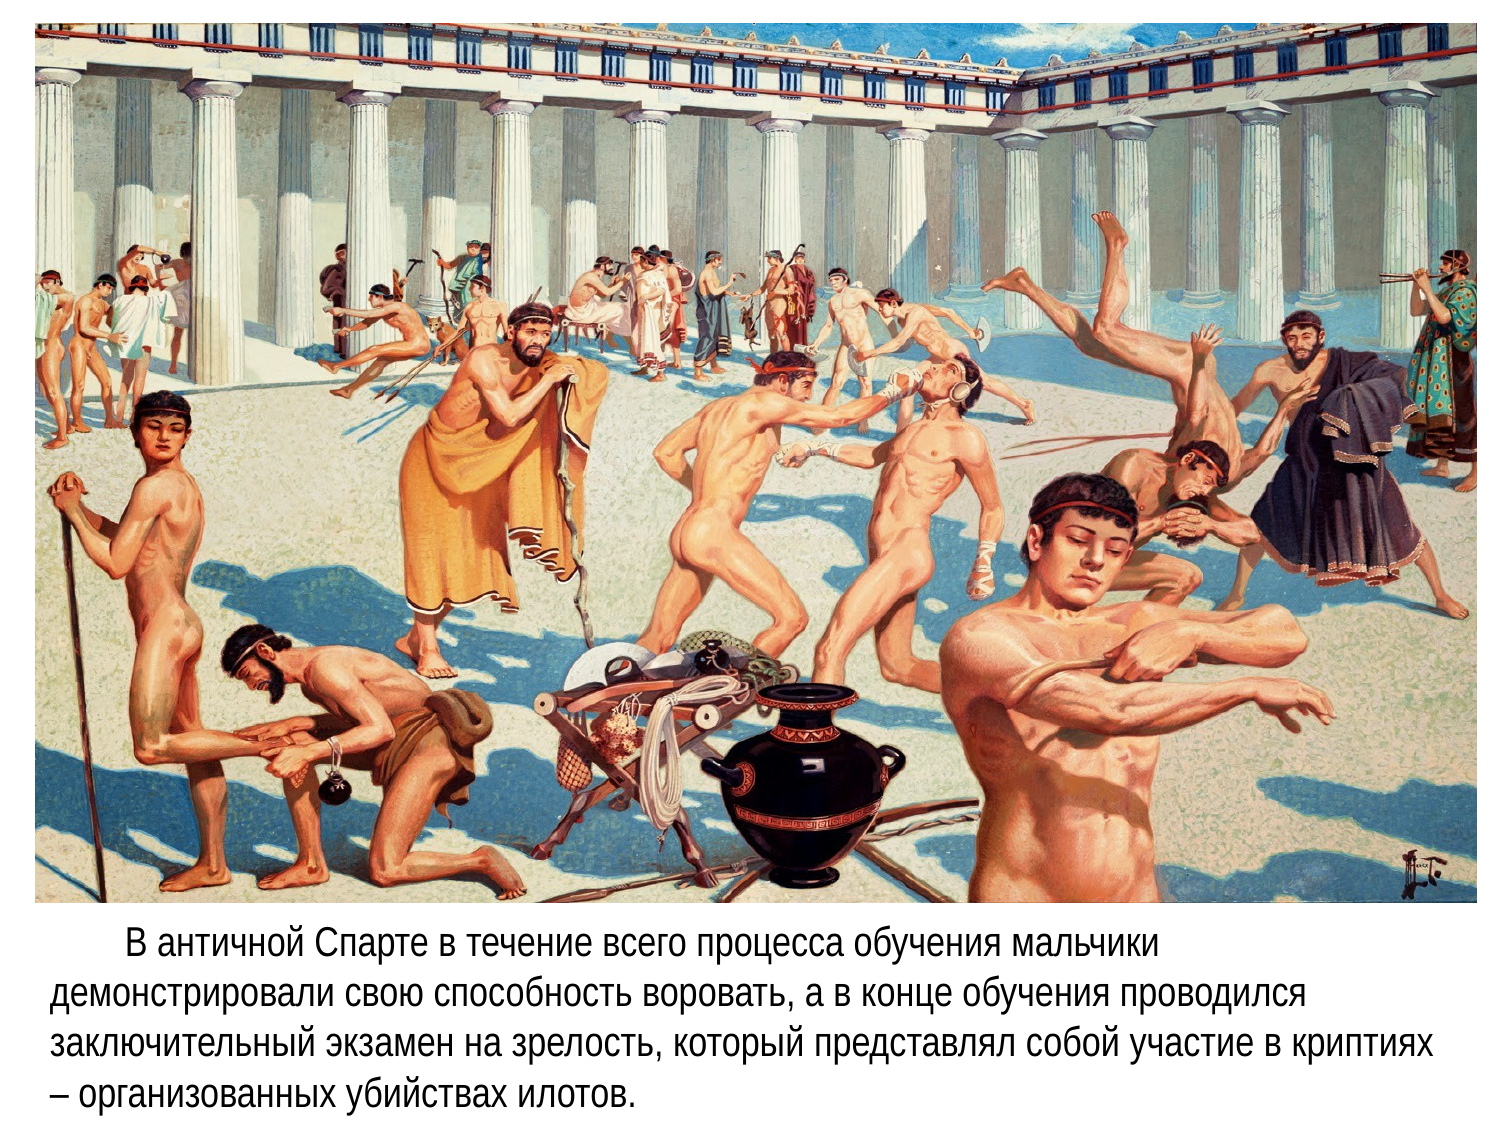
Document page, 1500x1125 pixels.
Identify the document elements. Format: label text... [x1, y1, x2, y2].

picture [34, 23, 1477, 903]
text_box В античной Спарте в течение всего процесса обучения мальчики демонстрировали свою способность воровать, а в конце обучения проводился заключительный экзамен на зрелость, который представлял собой участие в криптиях – организованных убийствах илотов. [35, 910, 1465, 1123]
